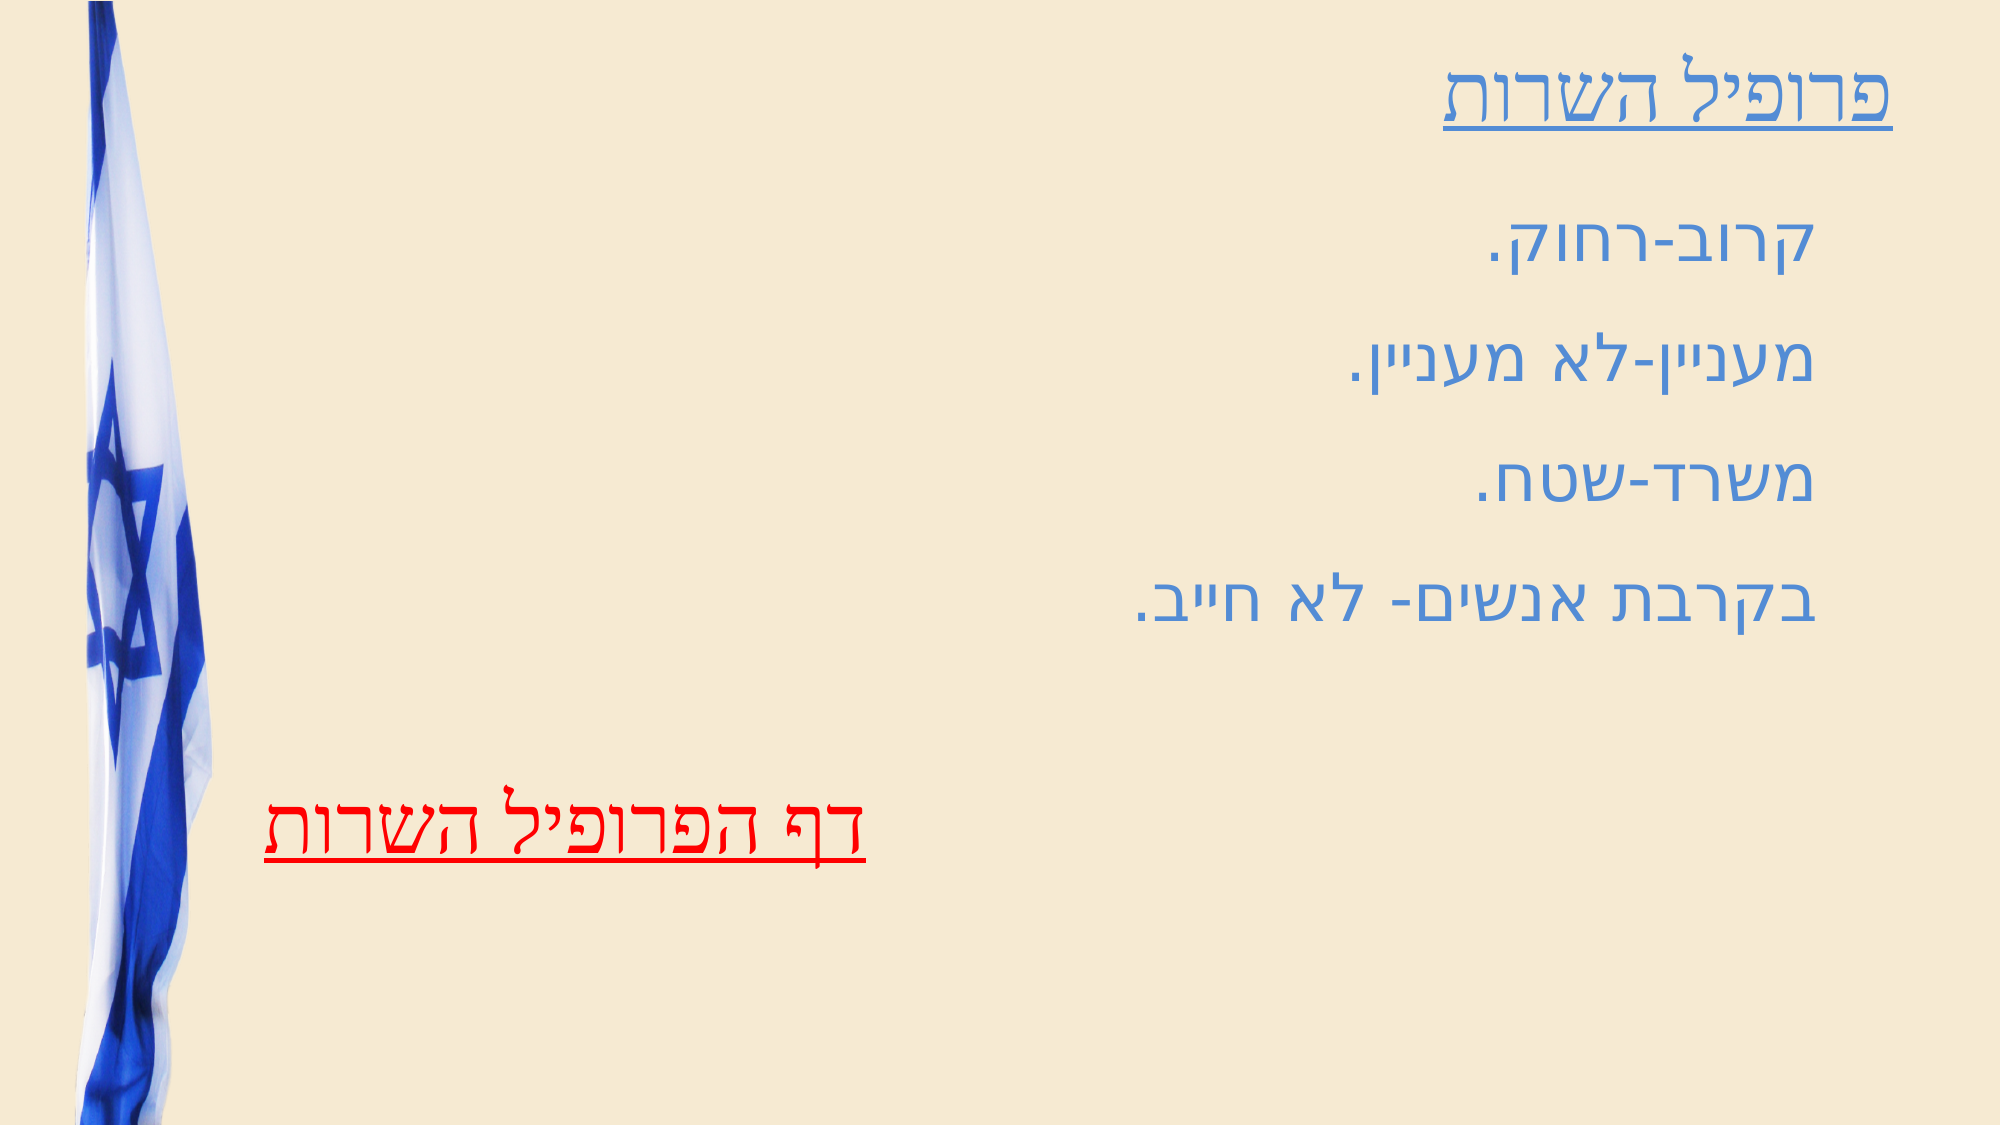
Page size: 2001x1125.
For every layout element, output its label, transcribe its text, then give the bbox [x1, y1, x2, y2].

text_box דף הפרופיל השרות [221, 763, 882, 880]
text_box פרופיל השרות [1412, 30, 1909, 146]
picture [6, 2, 277, 1124]
text_box קרוב-רחוק. מעניין-לא מעניין. משרד-שטח. בקרבת אנשים- לא חייב. [515, 146, 1909, 647]
